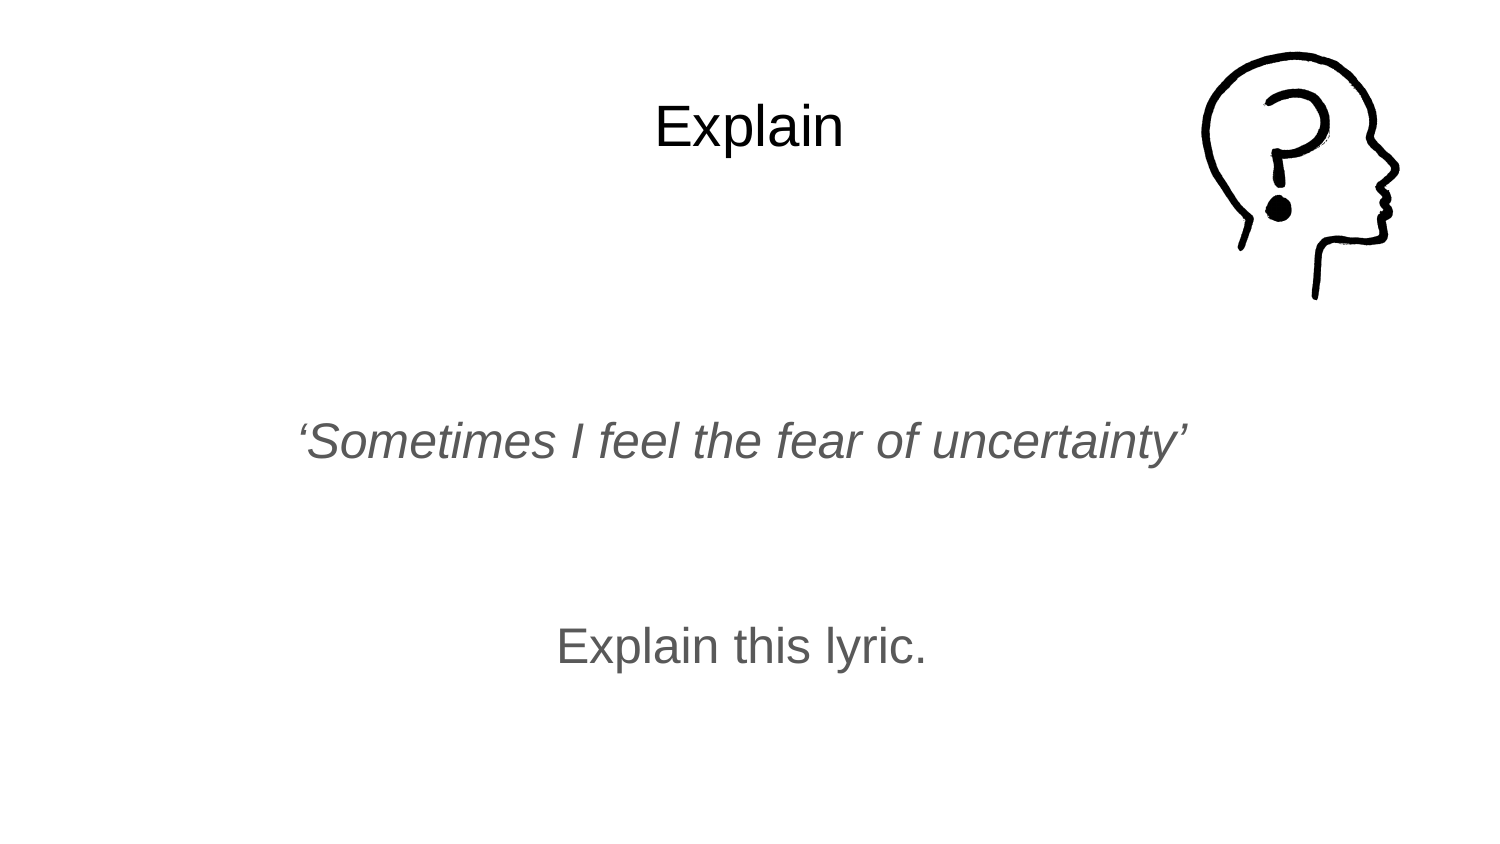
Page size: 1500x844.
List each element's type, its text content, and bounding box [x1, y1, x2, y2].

title Explain [51, 72, 1139, 167]
picture [1144, 18, 1450, 324]
list ‘Sometimes I feel the fear of uncertainty’ Explain this lyric. [5, 189, 1404, 750]
